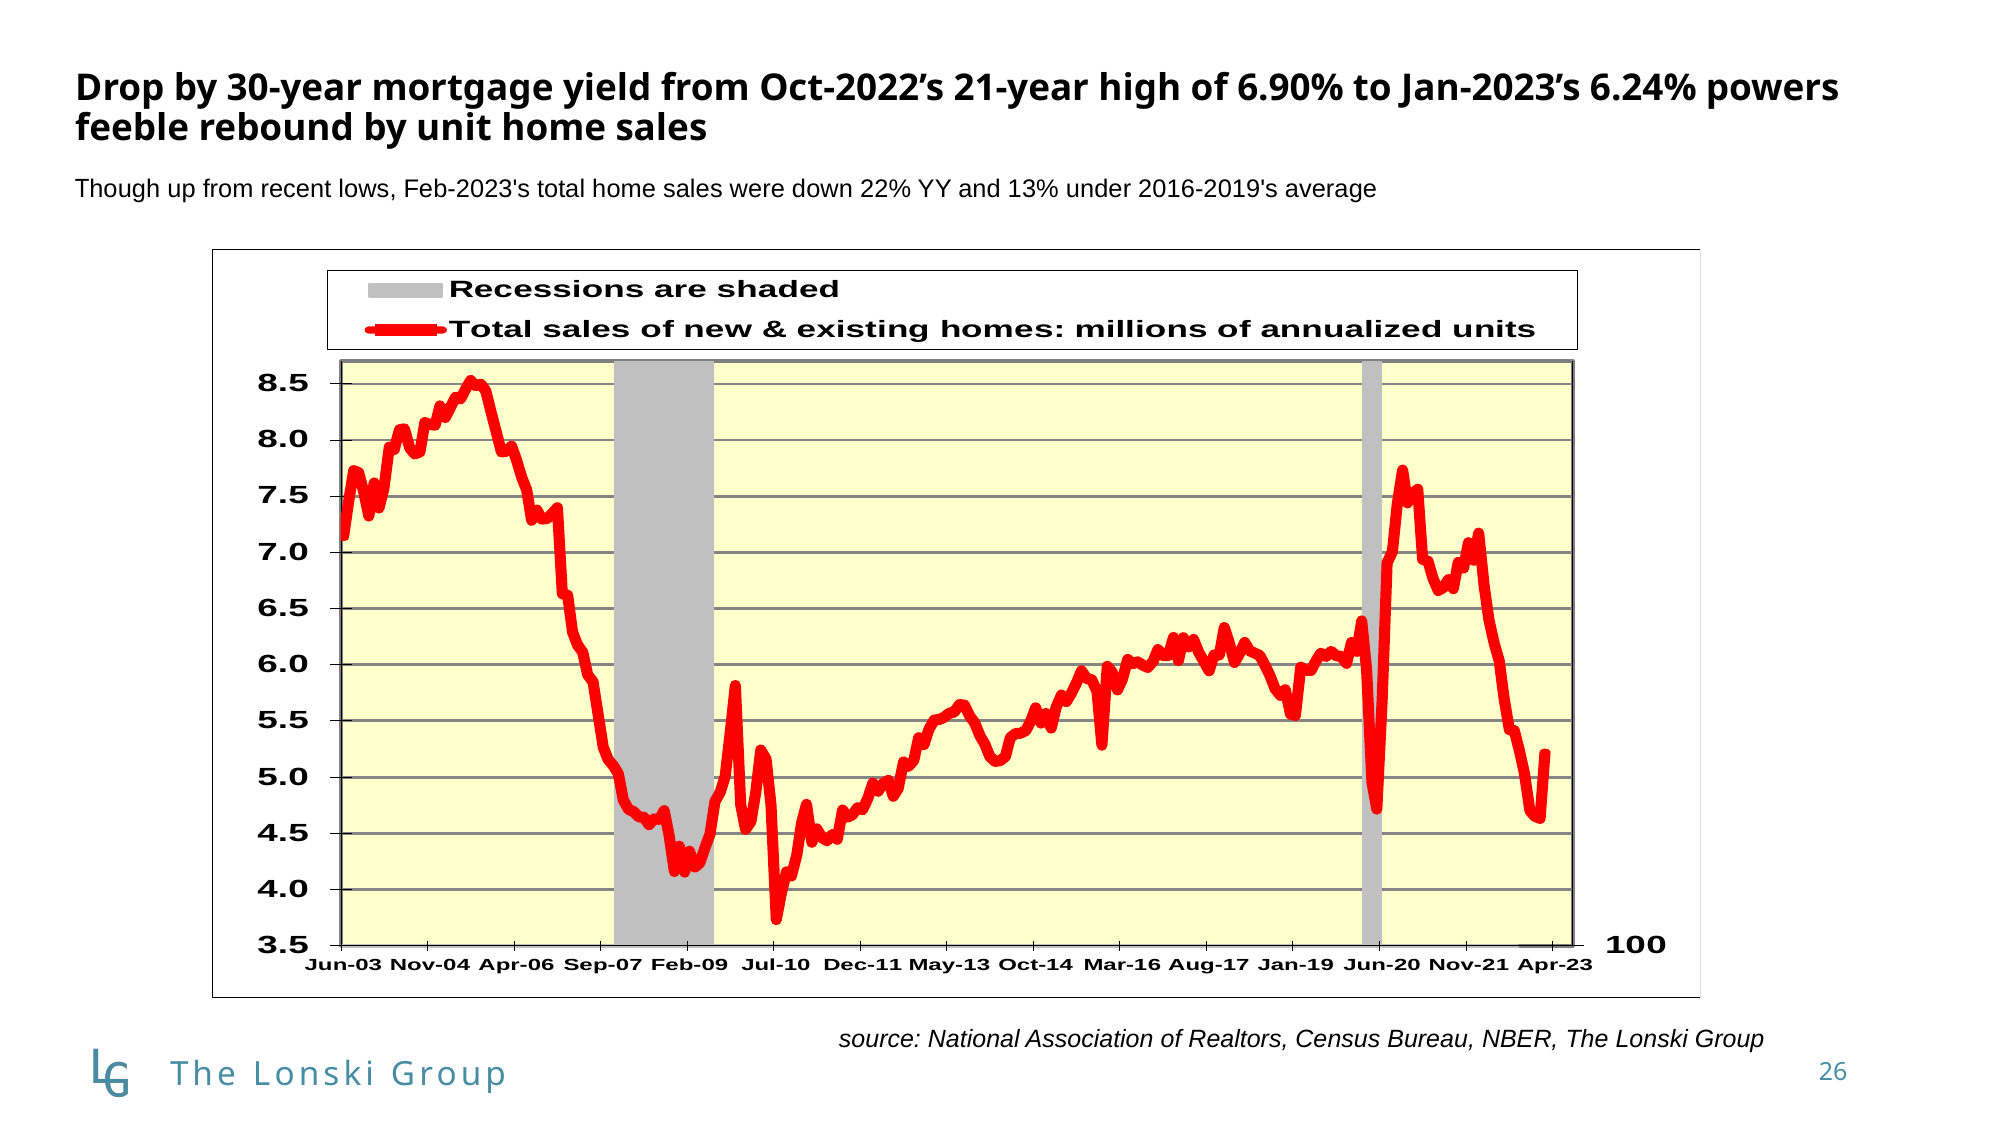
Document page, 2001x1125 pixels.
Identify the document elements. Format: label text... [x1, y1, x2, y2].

picture [87, 1048, 138, 1103]
title Drop by 30-year mortgage yield from Oct-2022’s 21-year high of 6.90% to Jan-2023’s 6.24% powers feeble rebound by unit home sales Though up from recent lows, Feb-2023's total home sales were down 22% YY and 13% under 2016-2019's average [60, 59, 1863, 212]
picture [211, 248, 1701, 998]
slide_number 26 [1700, 1042, 1863, 1103]
text_box source: National Association of Realtors, Census Bureau, NBER, The Lonski Group [605, 1010, 1782, 1061]
